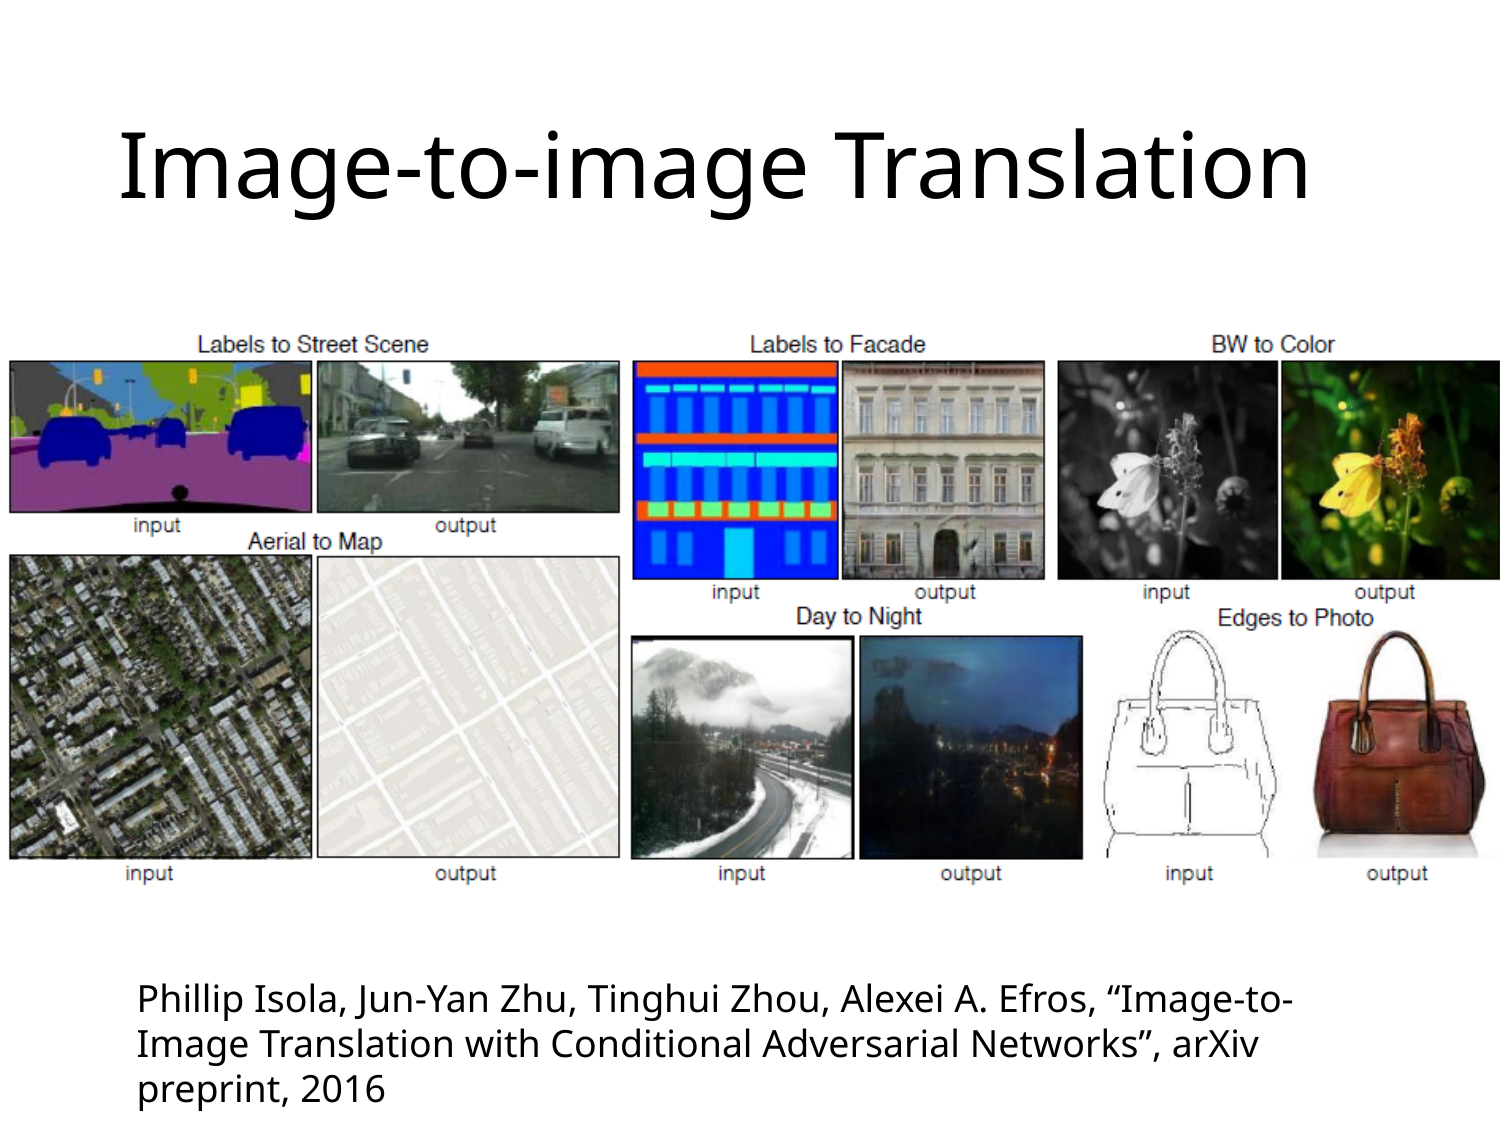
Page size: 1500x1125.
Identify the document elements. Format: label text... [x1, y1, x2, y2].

title Image-to-image Translation [103, 59, 1397, 278]
picture [0, 329, 1500, 888]
text_box Phillip Isola, Jun-Yan Zhu, Tinghui Zhou, Alexei A. Efros, “Image-to-Image Translation with Conditional Adversarial Networks”, arXiv preprint, 2016 [121, 967, 1378, 1117]
